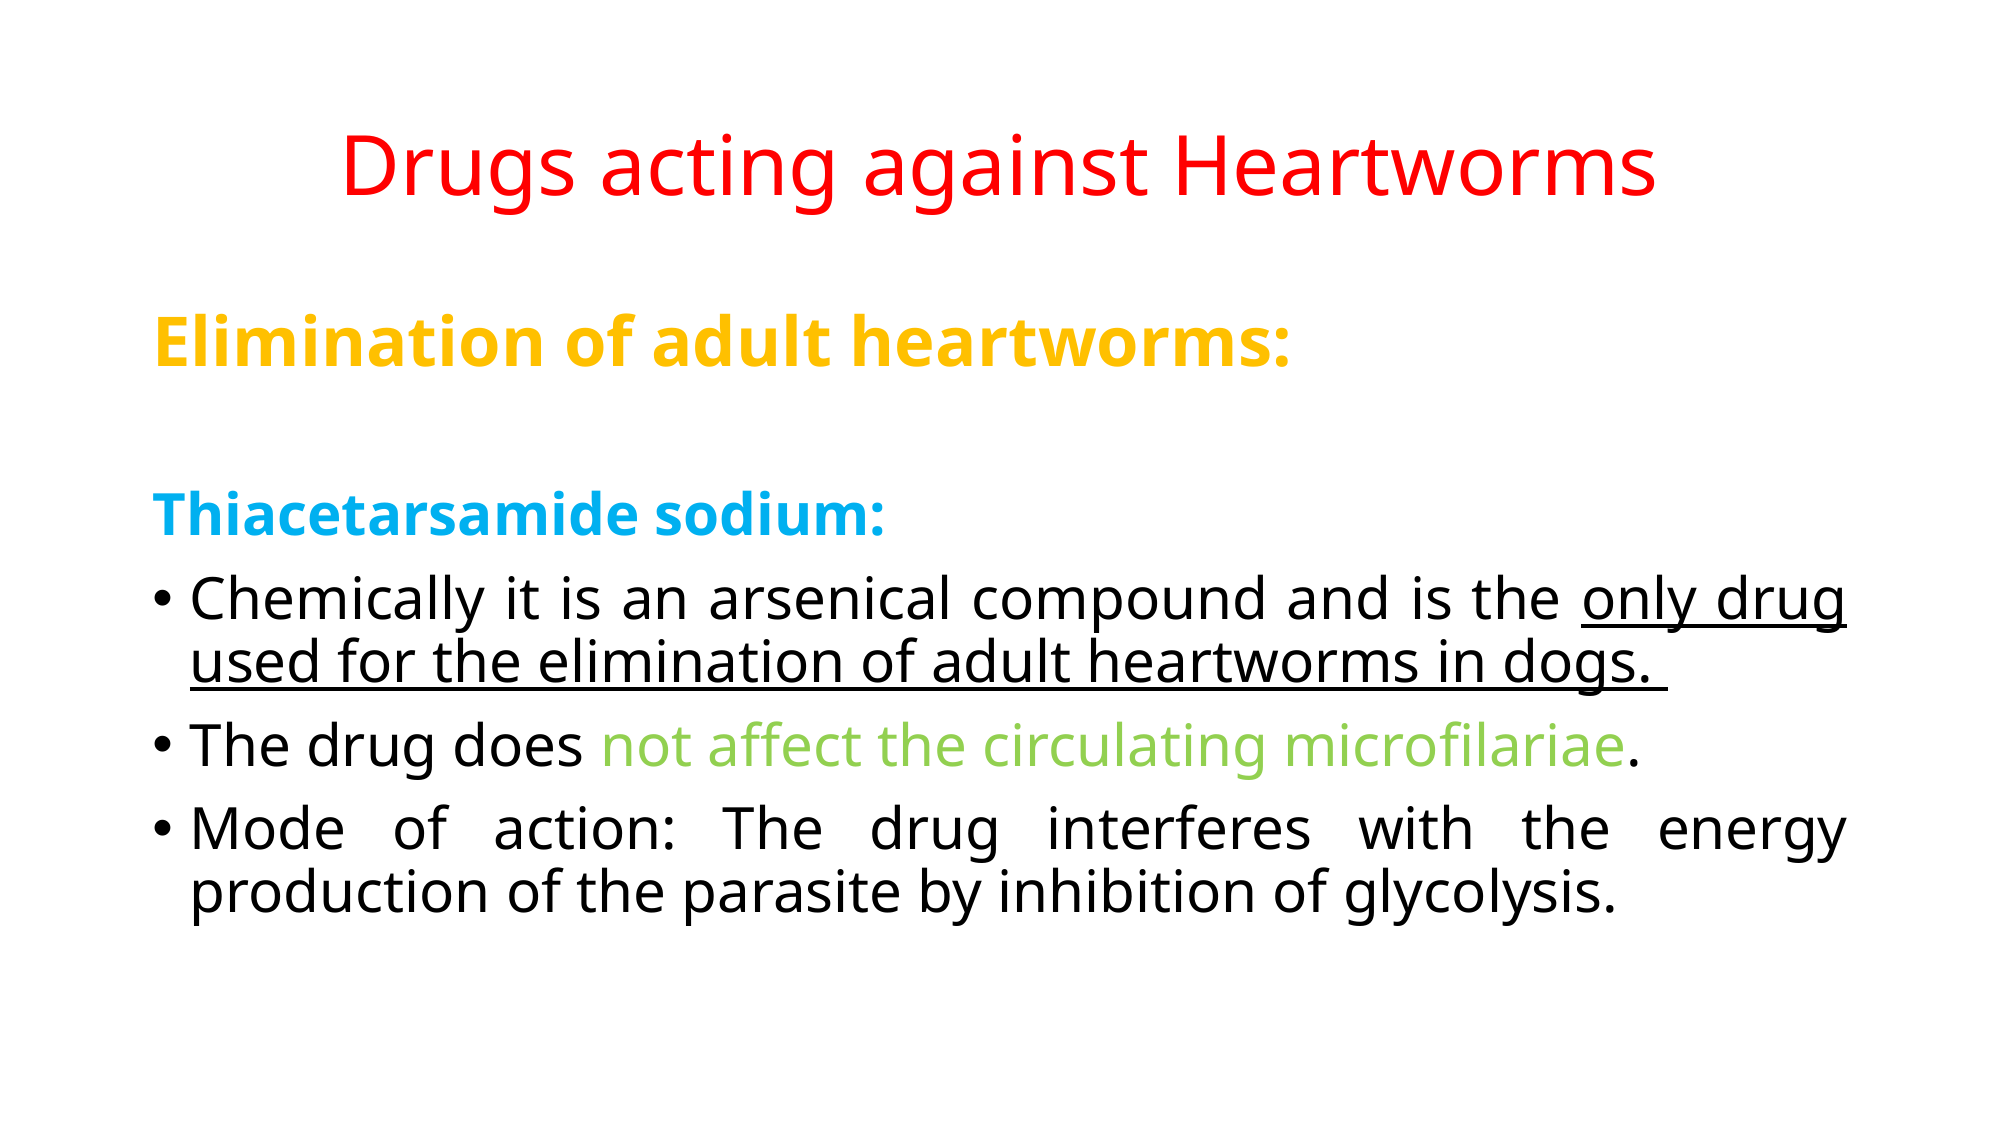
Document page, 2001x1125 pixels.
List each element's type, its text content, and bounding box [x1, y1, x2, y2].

list Elimination of adult heartworms: Thiacetarsamide sodium: Chemically it is an arsenical compound and is the only drug used for the elimination of adult heartworms in dogs. The drug does not affect the circulating microfilariae. Mode of action: The drug interferes with the energy production of the parasite by inhibition of glycolysis. [137, 299, 1863, 1014]
title Drugs acting against Heartworms [137, 59, 1863, 278]
